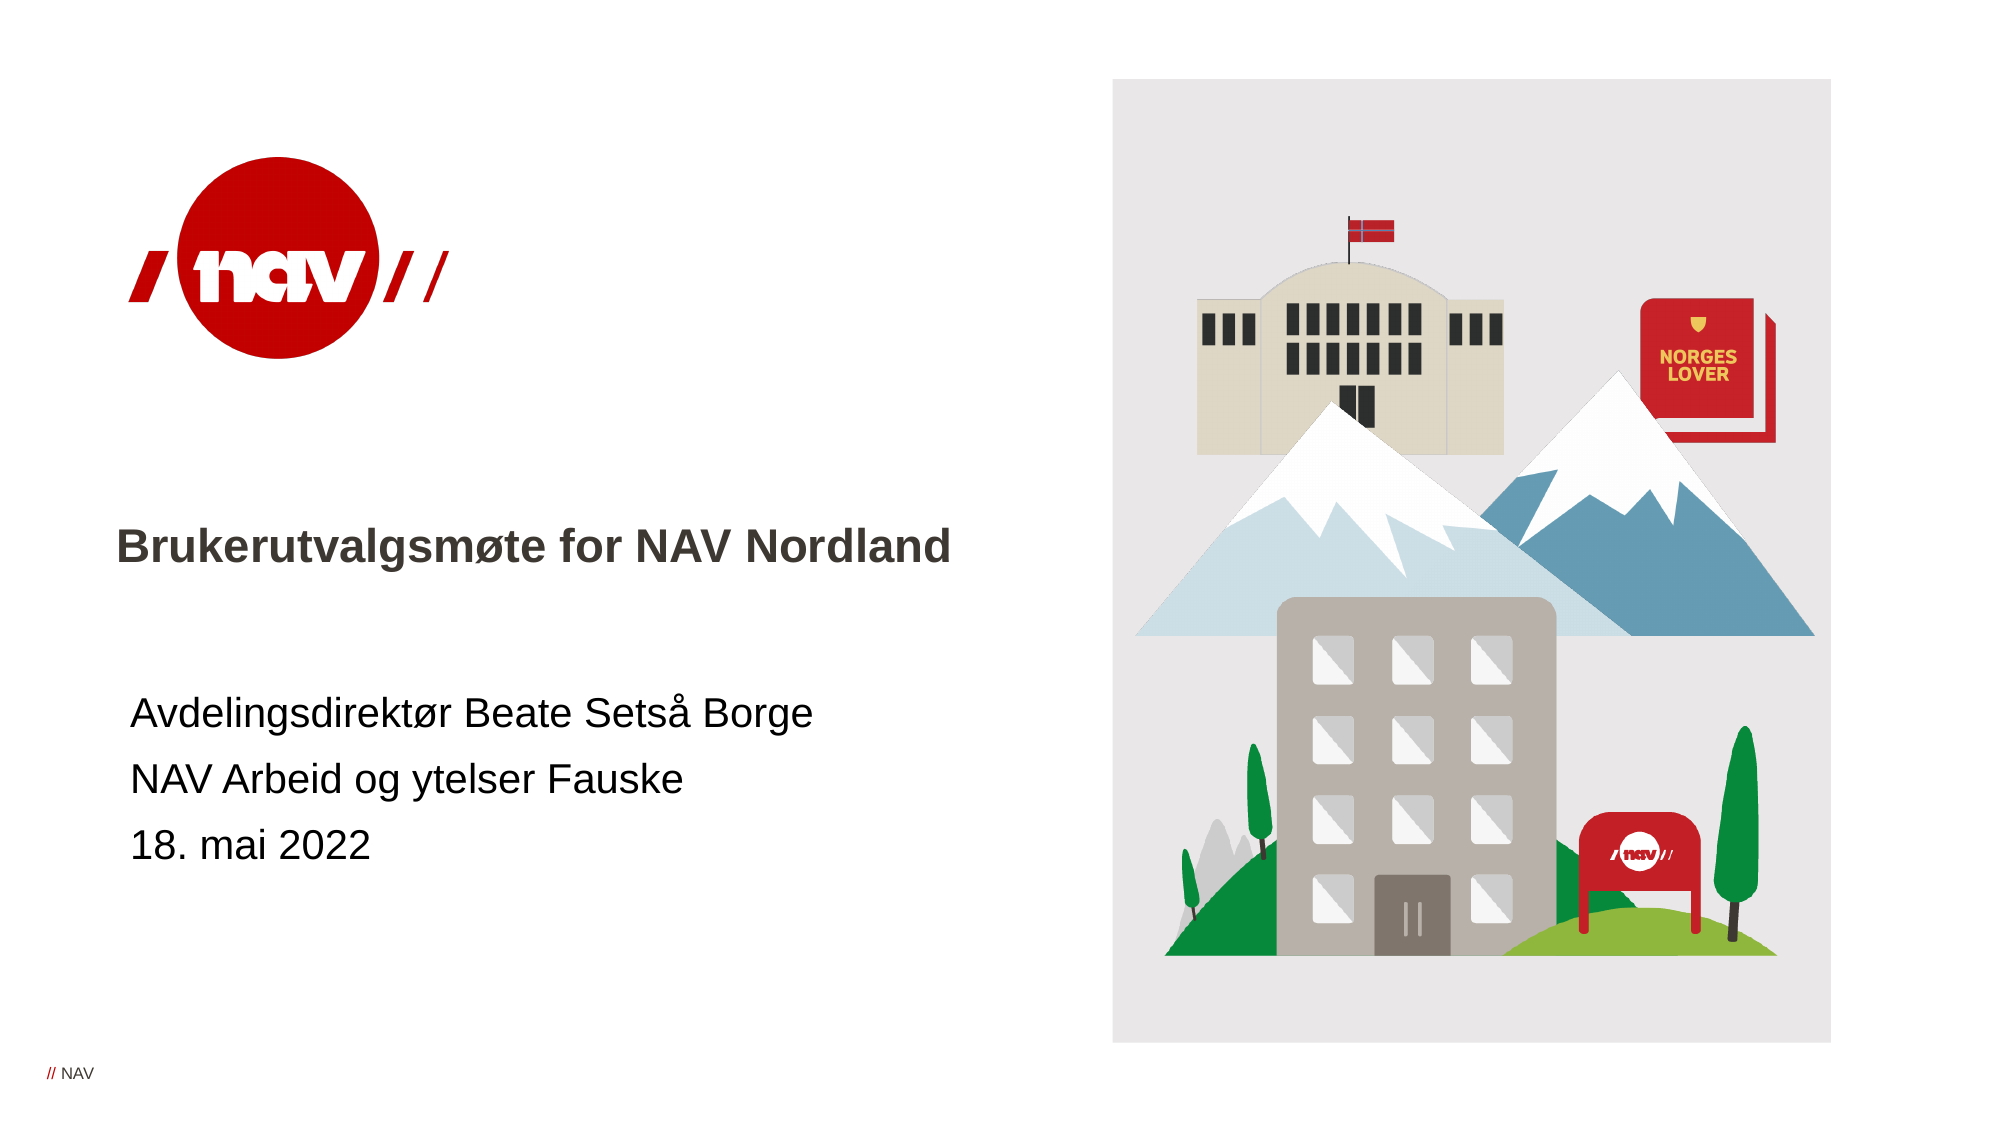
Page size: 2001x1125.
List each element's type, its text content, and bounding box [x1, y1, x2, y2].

picture [128, 157, 449, 359]
picture [1135, 215, 1815, 956]
title Brukerutvalgsmøte for NAV Nordland [101, 489, 983, 663]
text_box Avdelingsdirektør Beate Setså Borge NAV Arbeid og ytelser Fauske 18. mai 2022 [115, 684, 899, 898]
text_box [1112, 78, 1832, 1044]
